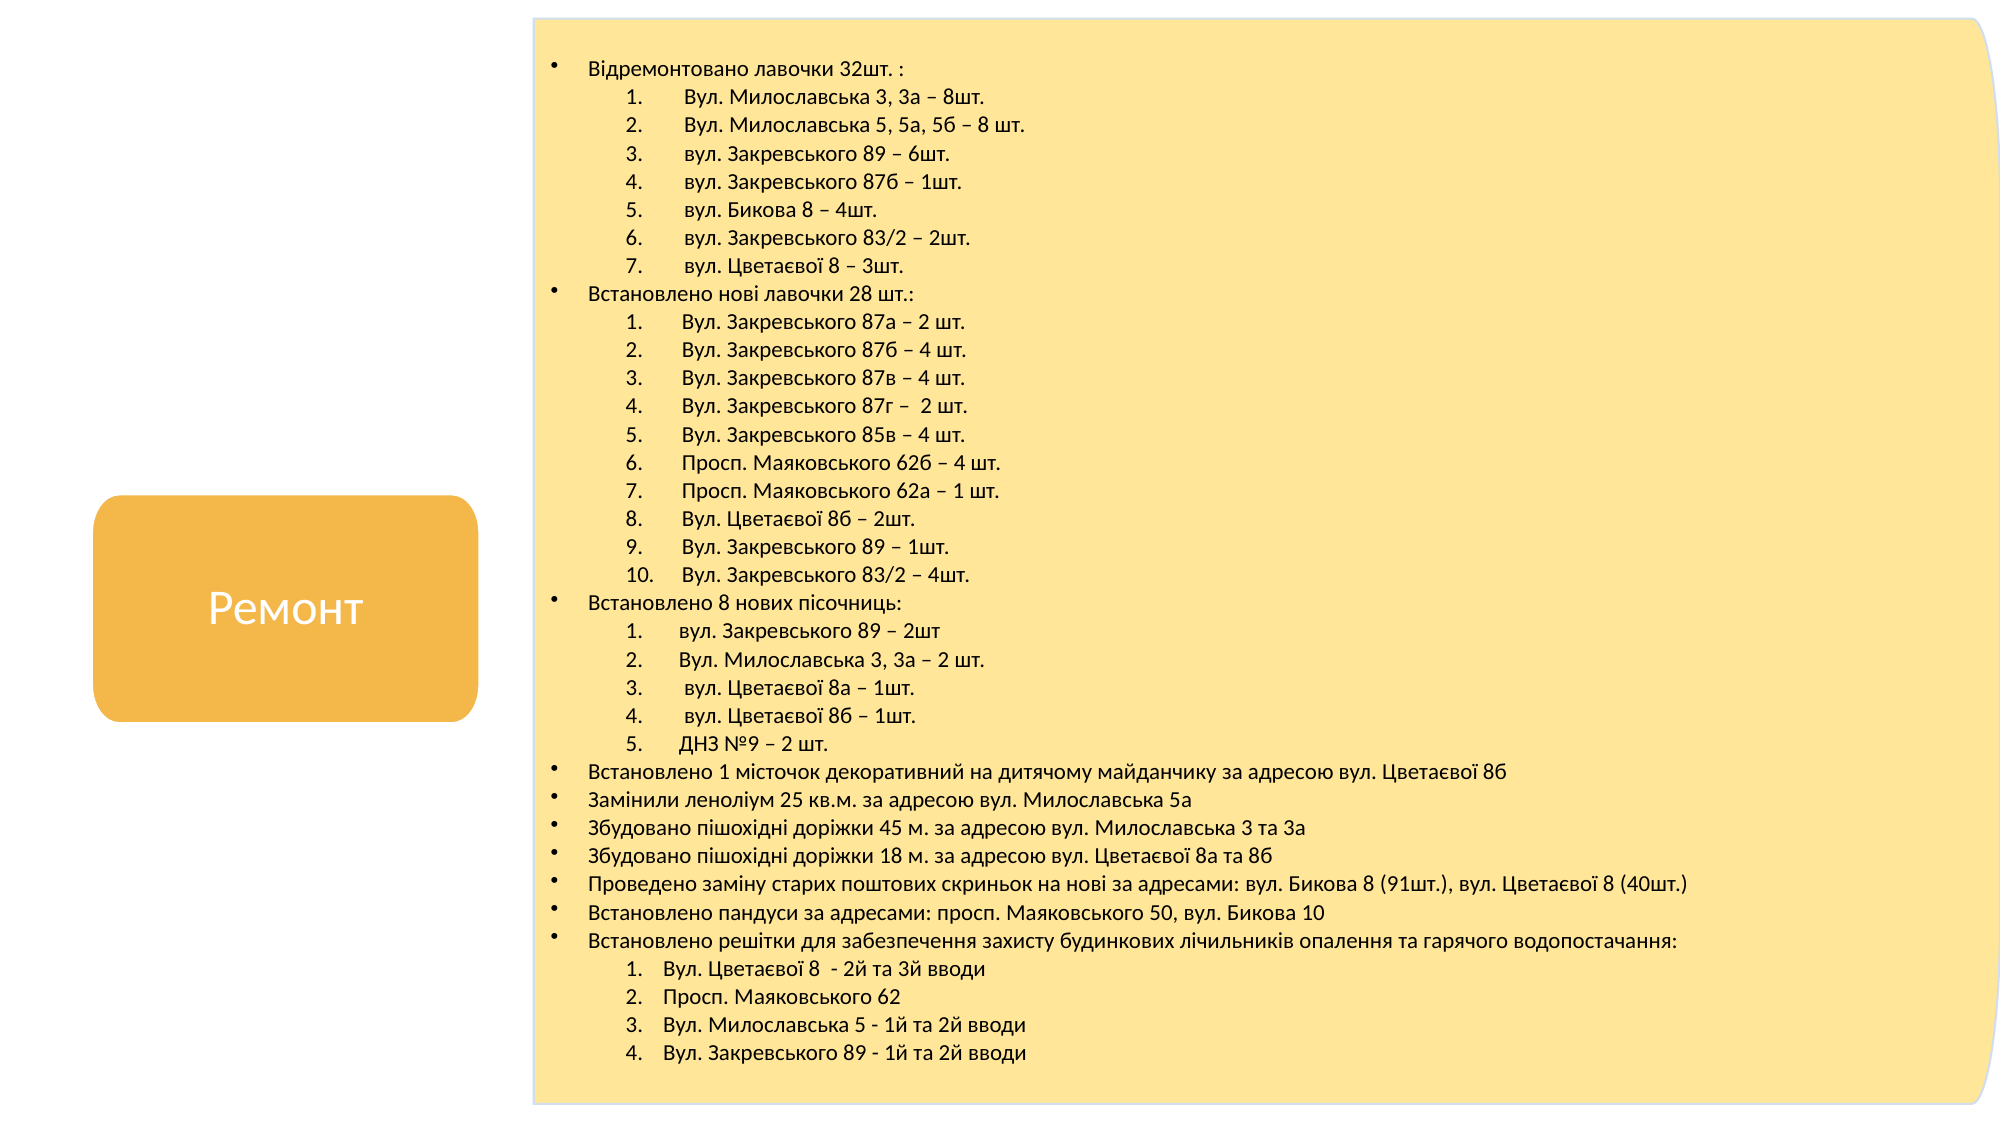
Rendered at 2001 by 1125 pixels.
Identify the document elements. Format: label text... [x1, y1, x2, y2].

text_box Ремонт [90, 493, 481, 725]
text_box Відремонтовано лавочки 32шт. : Вул. Милославська 3, 3а – 8шт. Вул. Милославська 5, 5а, 5б – 8 шт. вул. Закревського 89 – 6шт. вул. Закревського 87б – 1шт. вул. Бикова 8 – 4шт. вул. Закревського 83/2 – 2шт. вул. Цветаєвої 8 – 3шт. Встановлено нові лавочки 28 шт.: Вул. Закревського 87а – 2 шт. Вул. Закревського 87б – 4 шт. Вул. Закревського 87в – 4 шт. Вул. Закревського 87г – 2 шт. Вул. Закревського 85в – 4 шт. Просп. Маяковського 62б – 4 шт. Просп. Маяковського 62а – 1 шт. Вул. Цветаєвої 8б – 2шт. Вул. Закревського 89 – 1шт. Вул. Закревського 83/2 – 4шт. Встановлено 8 нових пісочниць: вул. Закревського 89 – 2шт Вул. Милославська 3, 3а – 2 шт. вул. Цветаєвої 8а – 1шт. вул. Цветаєвої 8б – 1шт. ДНЗ №9 – 2 шт. Встановлено 1 місточок декоративний на дитячому майданчику за адресою вул. Цветаєвої 8б Замінили леноліум 25 кв.м. за адресою вул. Милославська 5а Збудовано пішохідні доріжки 45 м. за адресою вул. Милославська 3 та 3а Збудовано пішохідні доріжки 18 м. за адресою вул. Цветаєвої 8а та 8б Проведено заміну старих поштових скриньок на нові за адресами: вул. Бикова 8 (91шт.), вул. Цветаєвої 8 (40шт.) Встановлено пандуси за адресами: просп. Маяковського 50, вул. Бикова 10 Встановлено решітки для забезпечення захисту будинкових лічильників опалення та гарячого водопостачання: Вул. Цветаєвої 8 - 2й та 3й вводи Просп. Маяковського 62 Вул. Милославська 5 - 1й та 2й вводи Вул. Закревського 89 - 1й та 2й вводи [532, 17, 2000, 1105]
